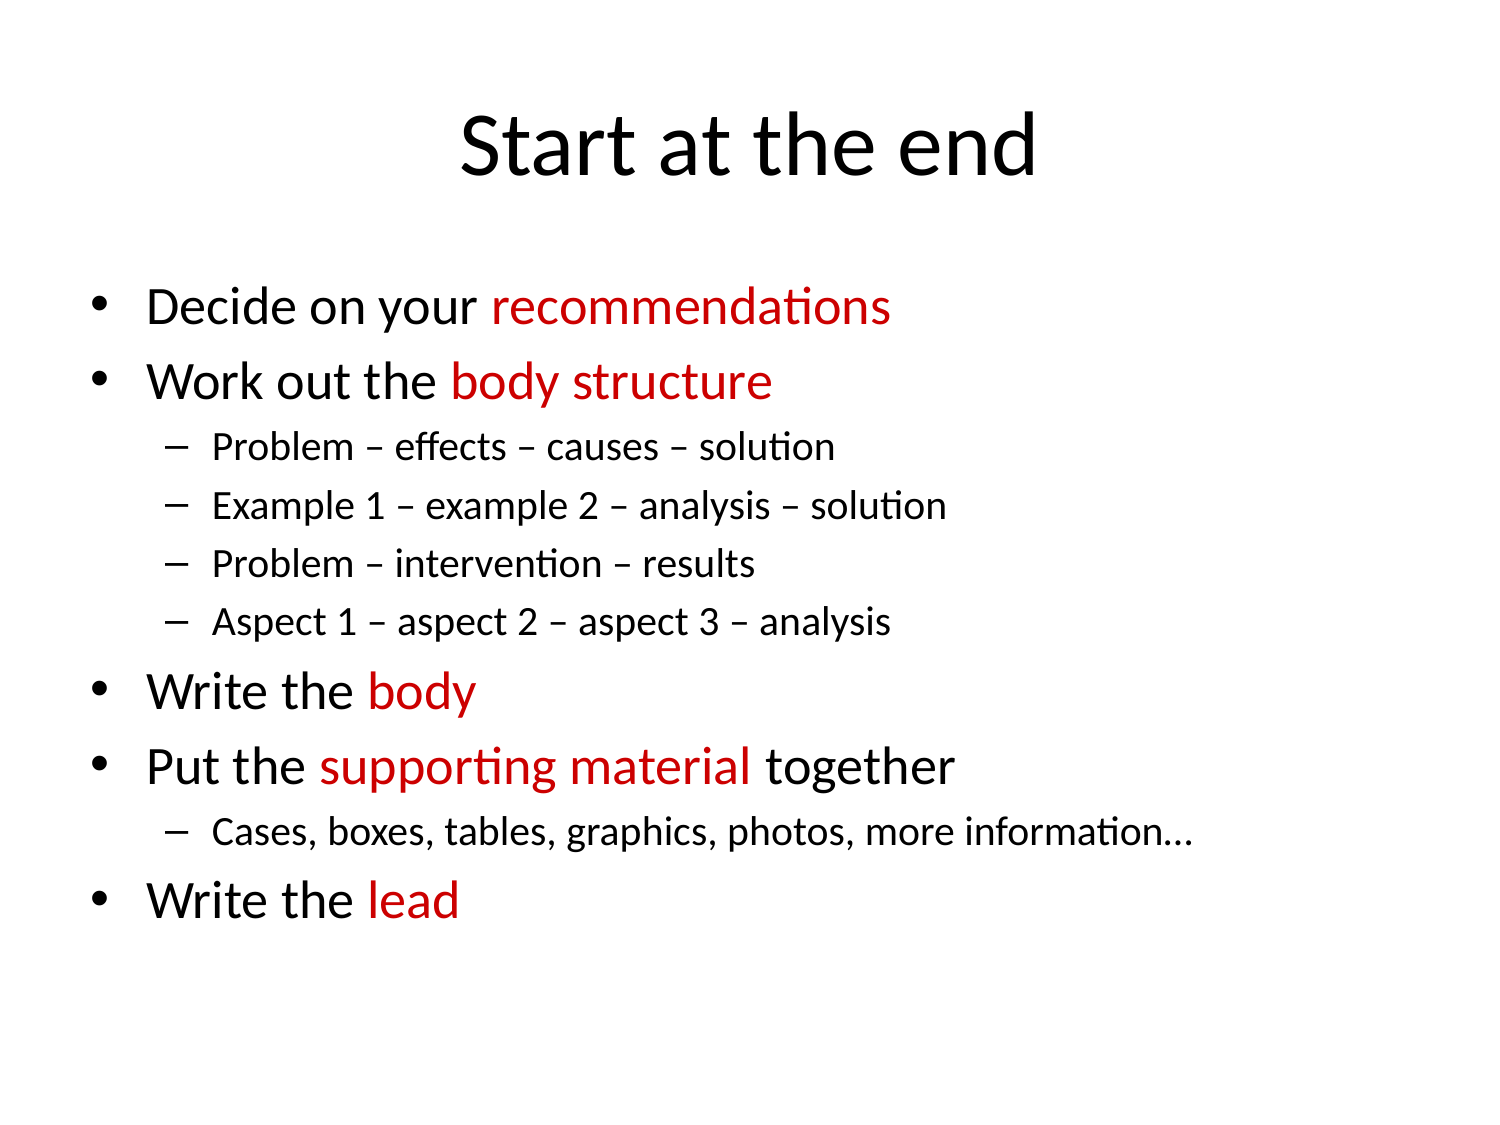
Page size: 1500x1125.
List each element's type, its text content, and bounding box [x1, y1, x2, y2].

title Start at the end [75, 45, 1425, 233]
list Decide on your recommendations Work out the body structure Problem – effects – causes – solution Example 1 – example 2 – analysis – solution Problem – intervention – results Aspect 1 – aspect 2 – aspect 3 – analysis Write the body Put the supporting material together Cases, boxes, tables, graphics, photos, more information… Write the lead [75, 262, 1425, 1005]
